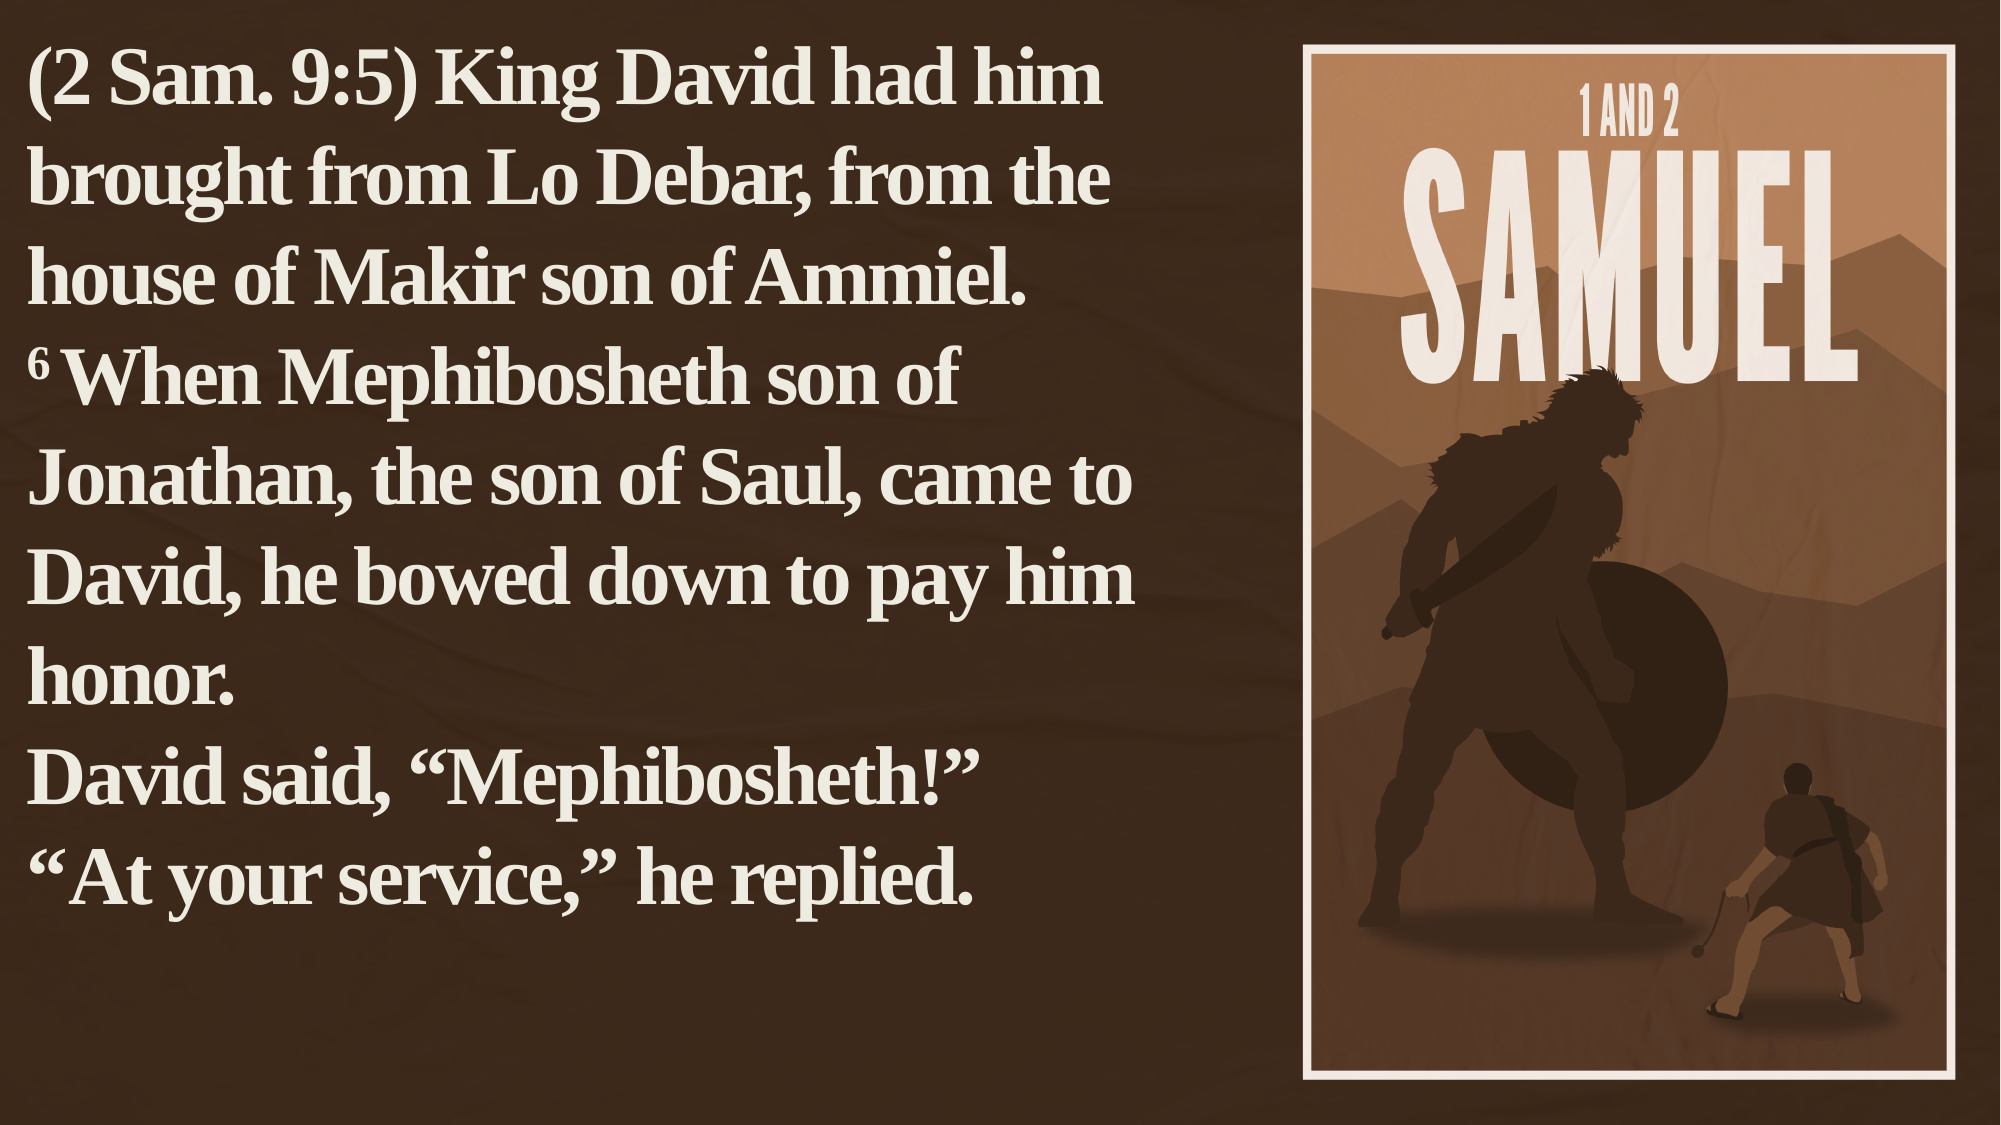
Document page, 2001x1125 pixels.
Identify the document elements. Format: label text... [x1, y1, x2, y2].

picture [0, 0, 2001, 1125]
text_box (2 Sam. 9:5) King David had him brought from Lo Debar, from the house of Makir son of Ammiel. 6 When Mephibosheth son of Jonathan, the son of Saul, came to David, he bowed down to pay him honor. David said, “Mephibosheth!” “At your service,” he replied. [11, 13, 1289, 929]
